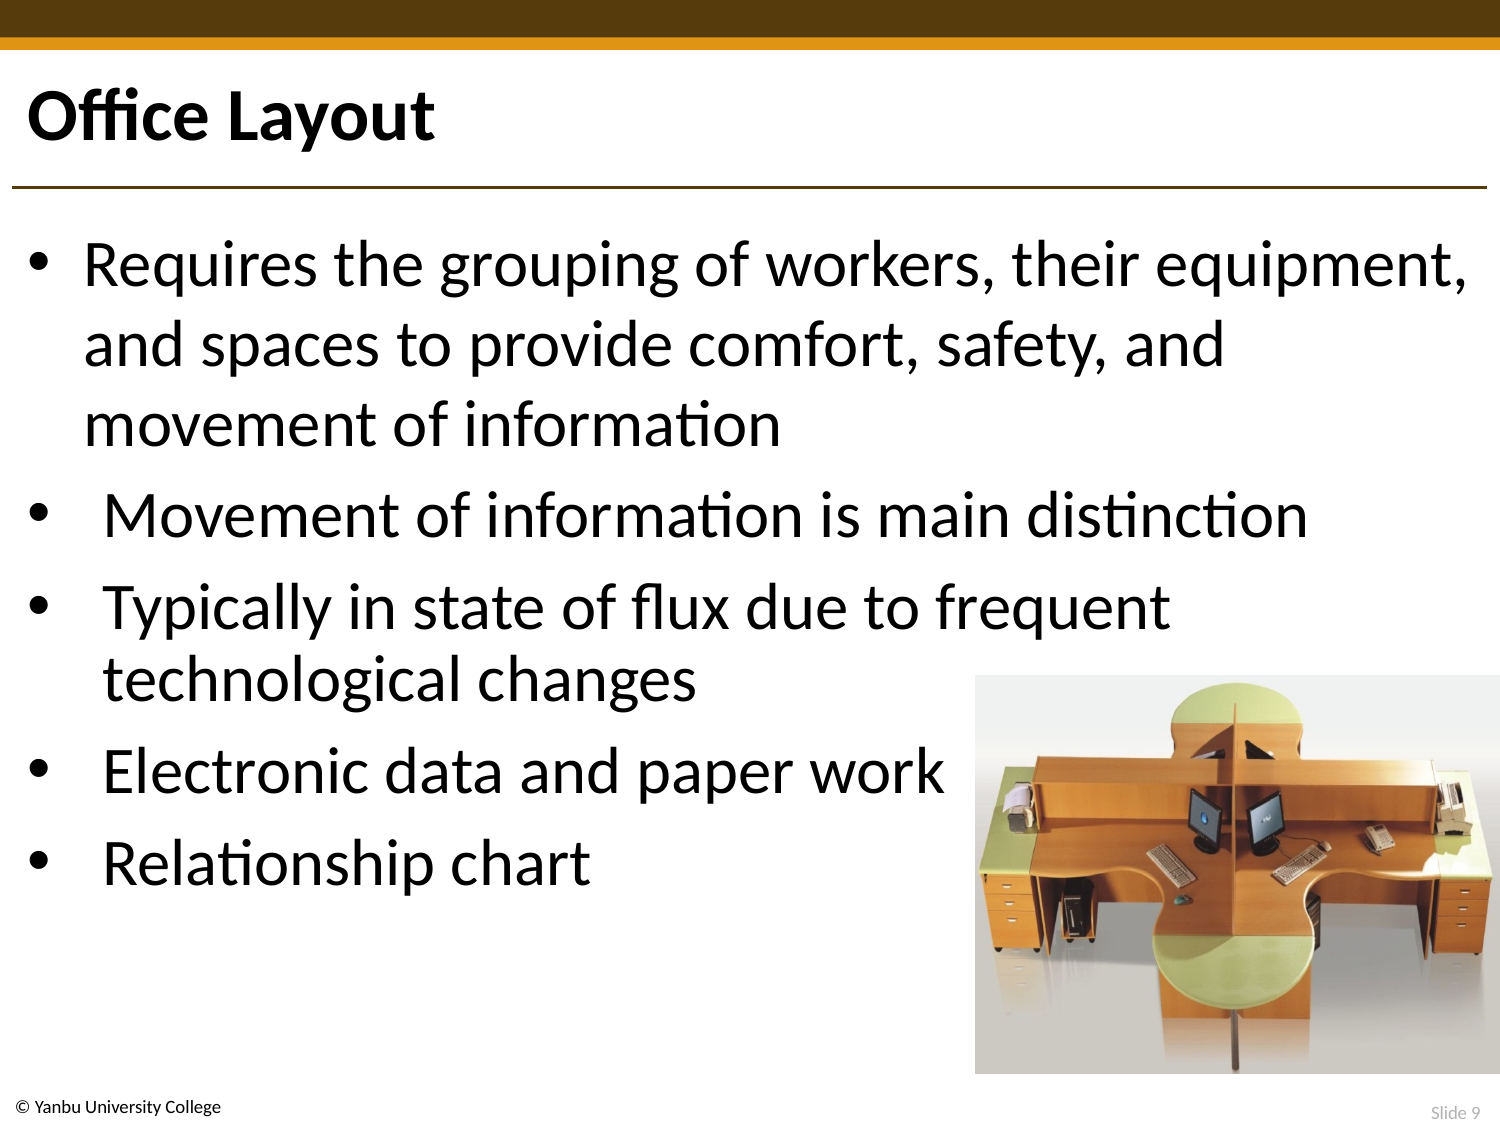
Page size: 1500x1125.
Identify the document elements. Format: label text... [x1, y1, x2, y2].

picture [974, 674, 1500, 1074]
title Office Layout [12, 45, 1488, 175]
slide_number Slide 9 [1149, 1100, 1500, 1125]
list Requires the grouping of workers, their equipment, and spaces to provide comfort, safety, and movement of information Movement of information is main distinction Typically in state of flux due to frequent technological changes Electronic data and paper work Relationship chart [12, 212, 1488, 1050]
